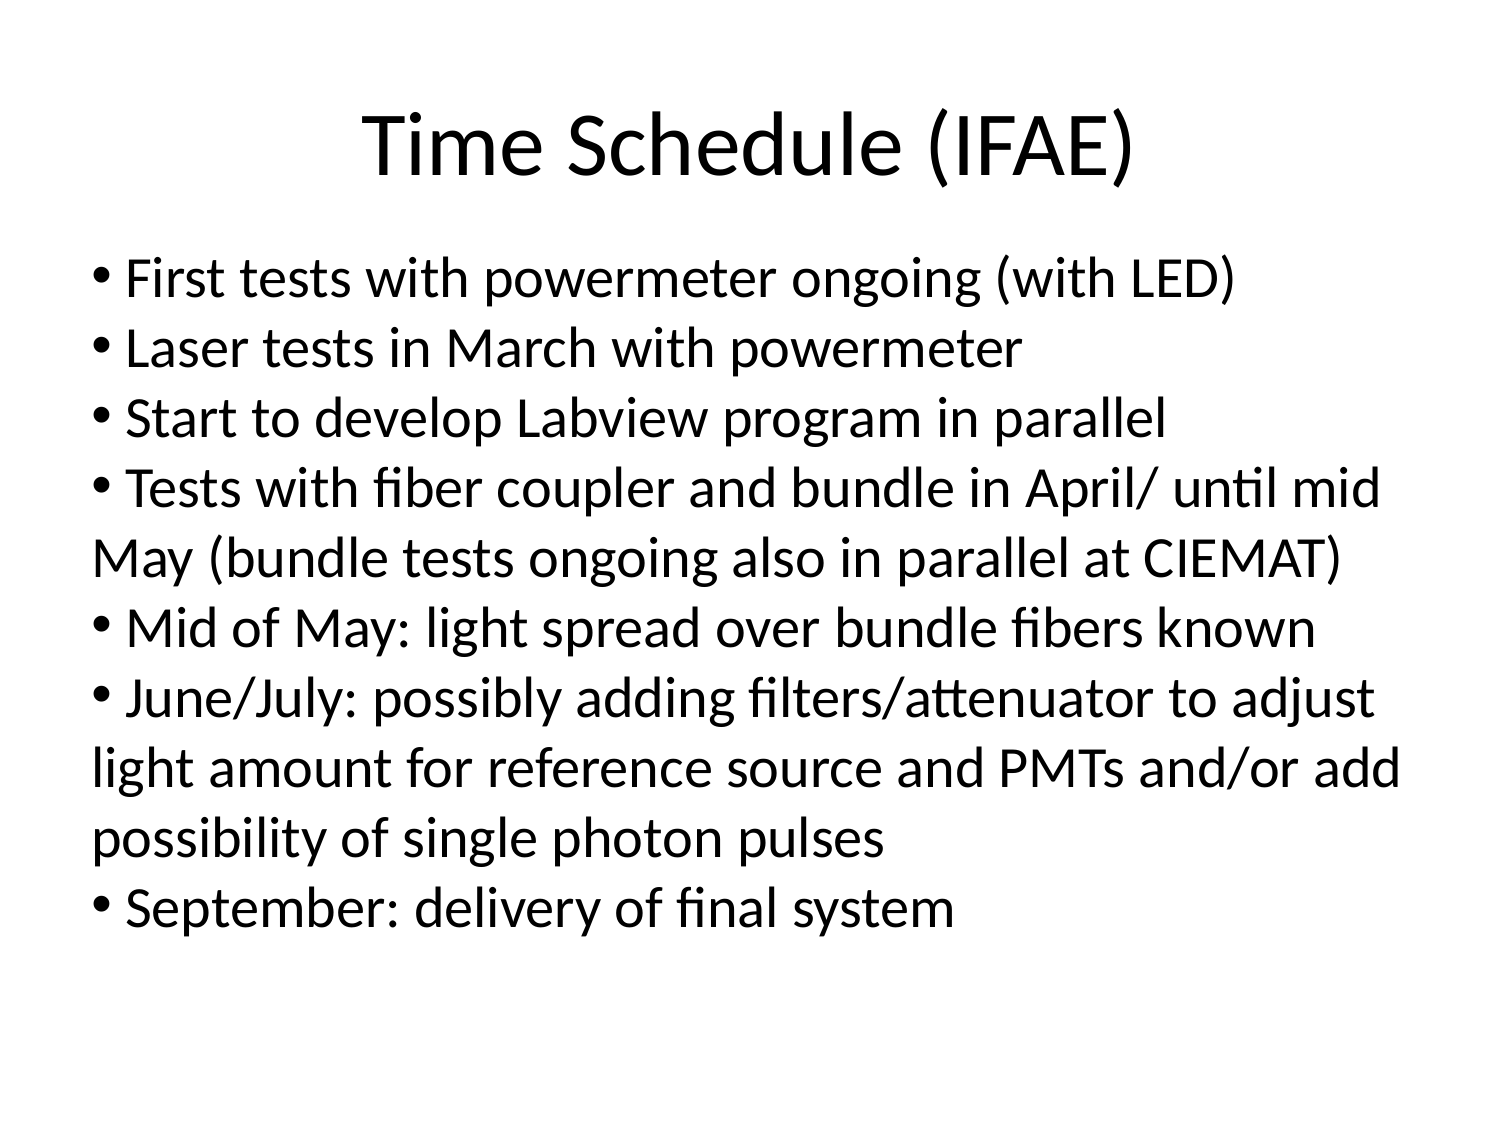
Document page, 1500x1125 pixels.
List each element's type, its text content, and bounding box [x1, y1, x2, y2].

text_box First tests with powermeter ongoing (with LED) Laser tests in March with powermeter Start to develop Labview program in parallel Tests with fiber coupler and bundle in April/ until mid May (bundle tests ongoing also in parallel at CIEMAT) Mid of May: light spread over bundle fibers known June/July: possibly adding filters/attenuator to adjust light amount for reference source and PMTs and/or add possibility of single photon pulses September: delivery of final system [76, 231, 1424, 947]
title Time Schedule (IFAE) [75, 45, 1425, 233]
